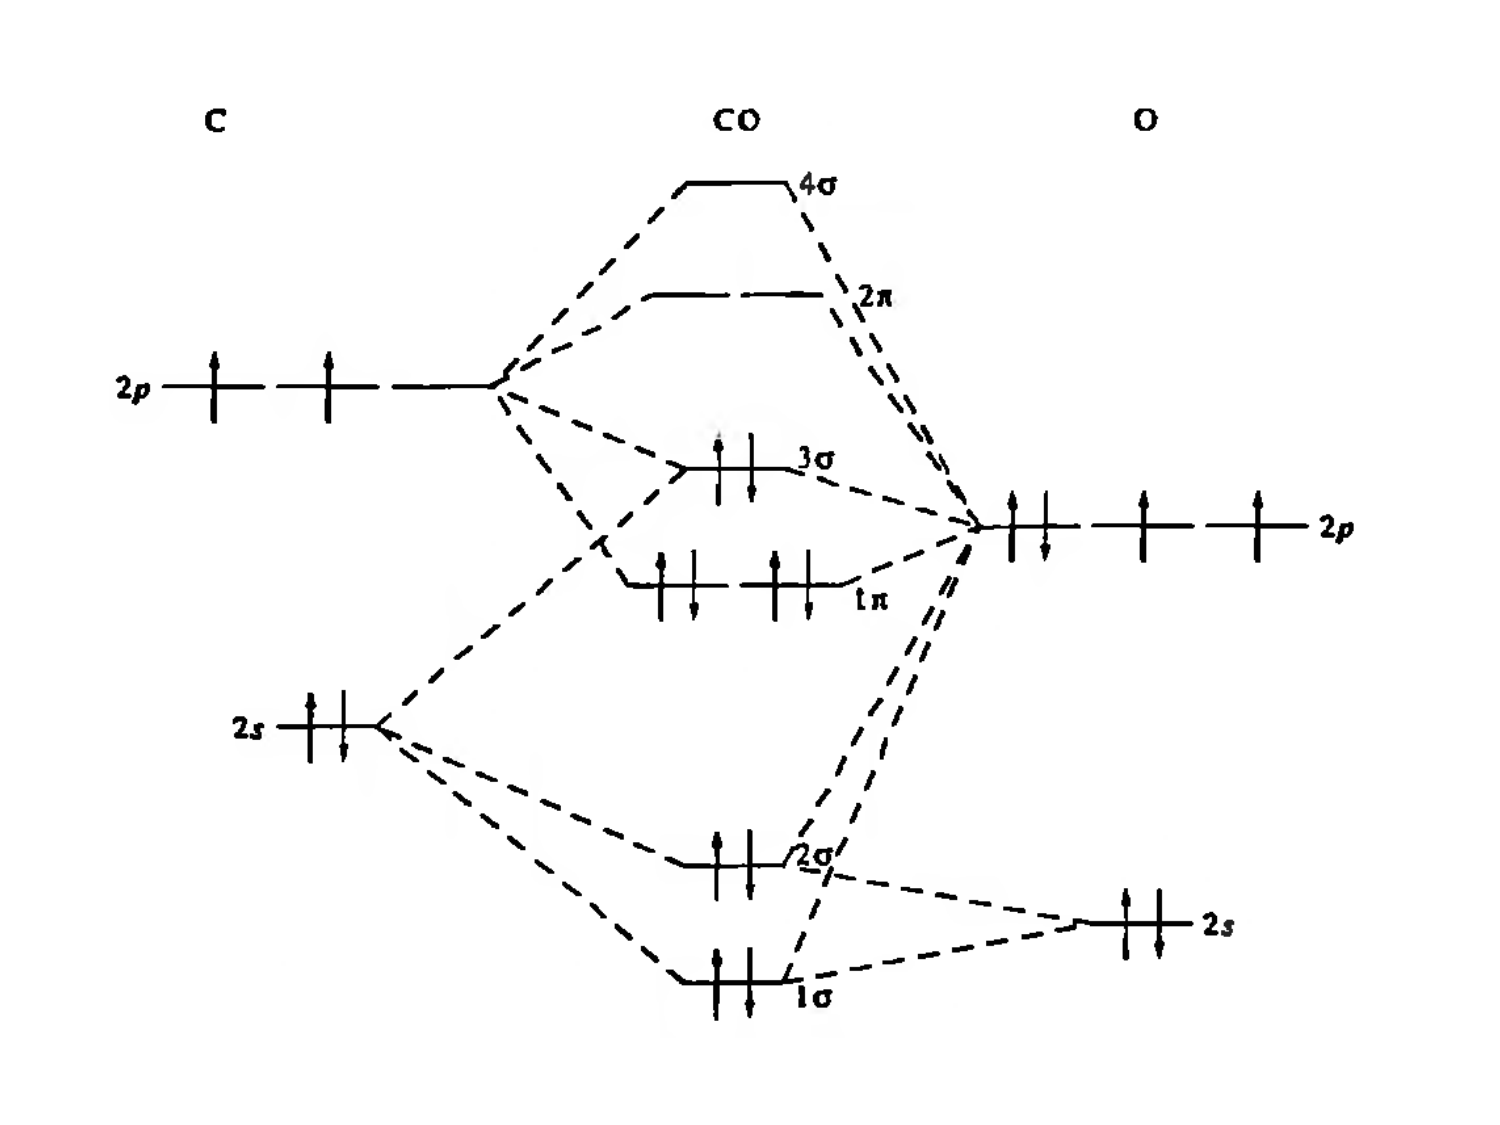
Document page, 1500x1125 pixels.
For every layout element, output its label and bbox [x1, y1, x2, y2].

picture [99, 68, 1363, 1038]
